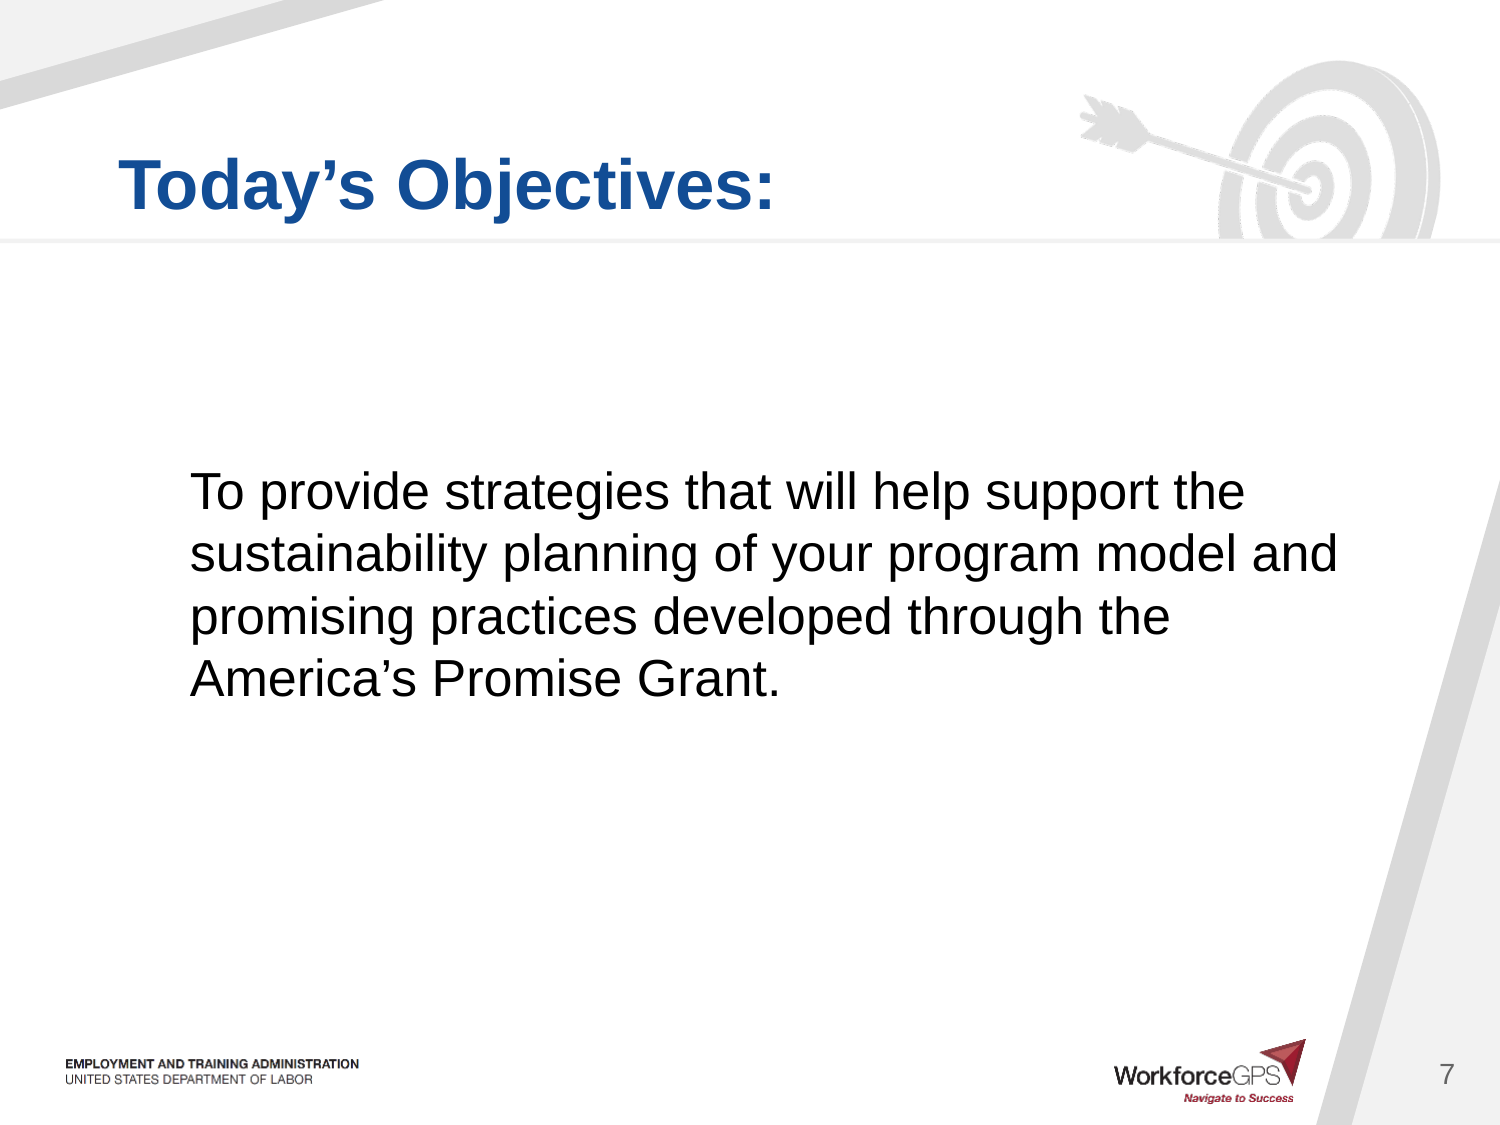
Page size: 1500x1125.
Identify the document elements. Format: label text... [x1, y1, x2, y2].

picture [59, 1053, 370, 1092]
picture [1079, 59, 1442, 238]
list To provide strategies that will help support the sustainability planning of your program model and promising practices developed through the America’s Promise Grant. [175, 255, 1378, 909]
picture [1112, 1038, 1308, 1105]
slide_number 7 [1260, 1042, 1471, 1103]
